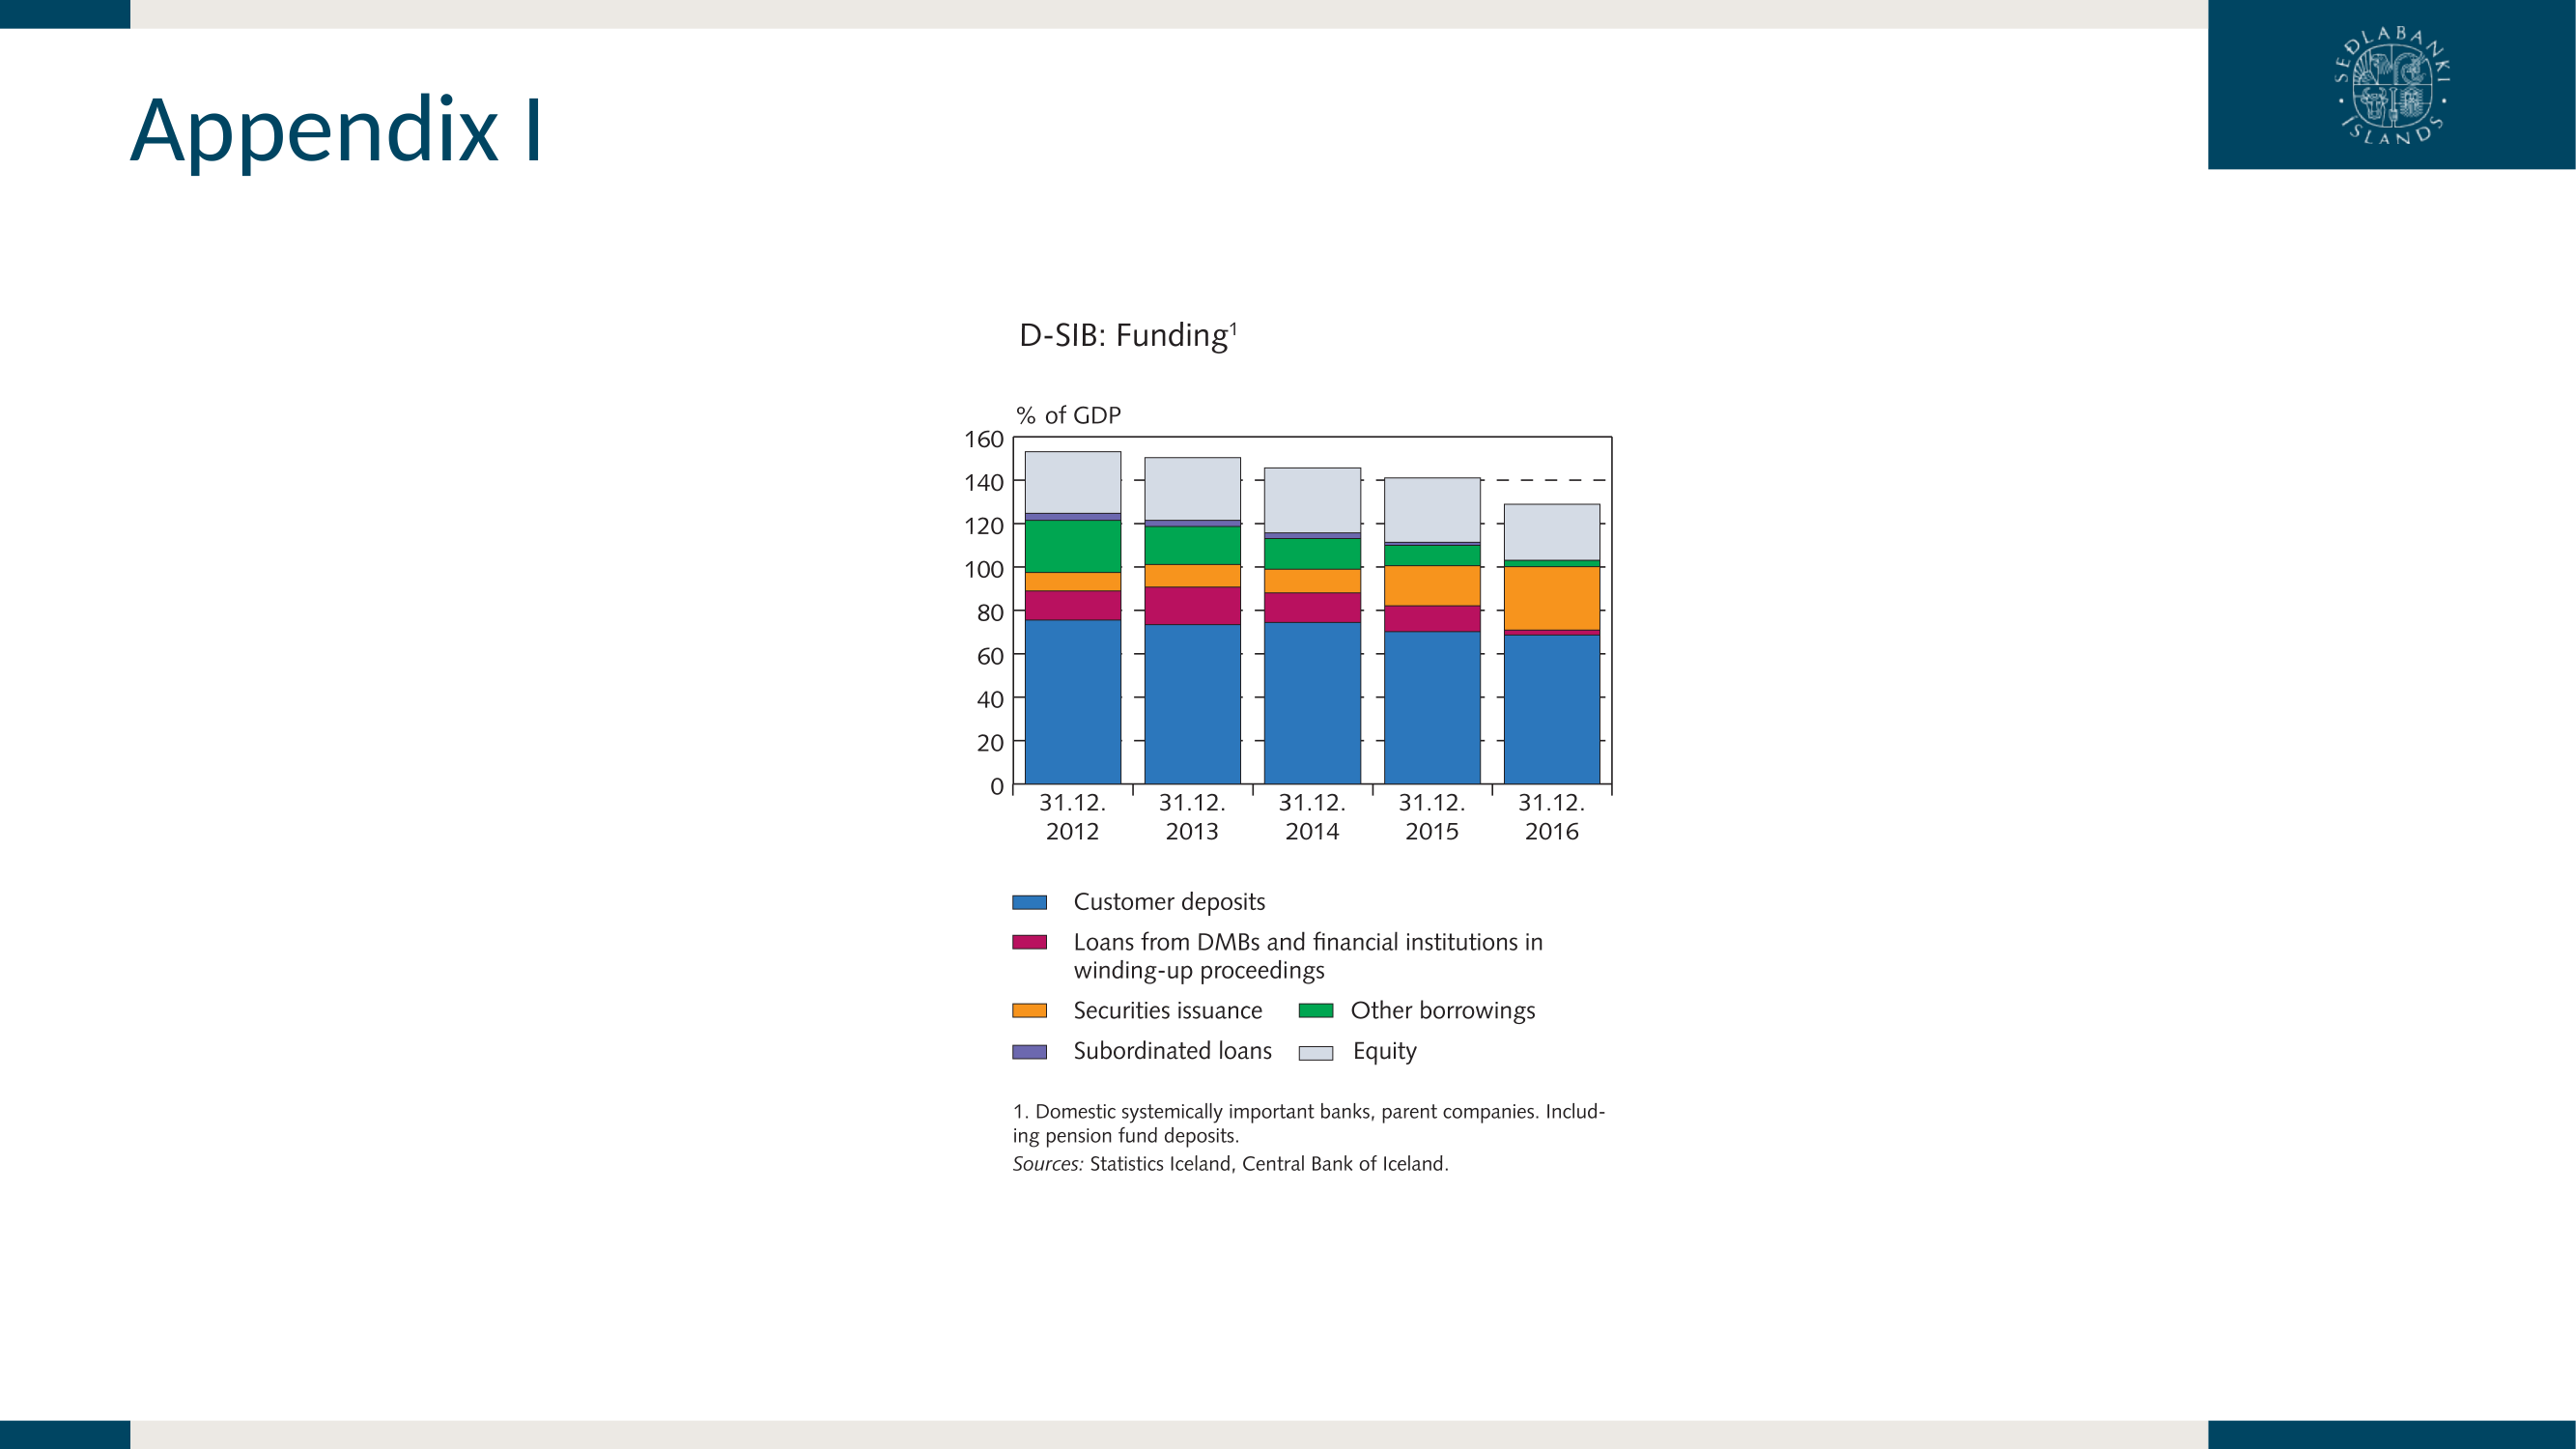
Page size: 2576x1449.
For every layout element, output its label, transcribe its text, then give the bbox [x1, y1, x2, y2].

picture [963, 272, 1613, 1176]
title Appendix I [129, 86, 2178, 290]
